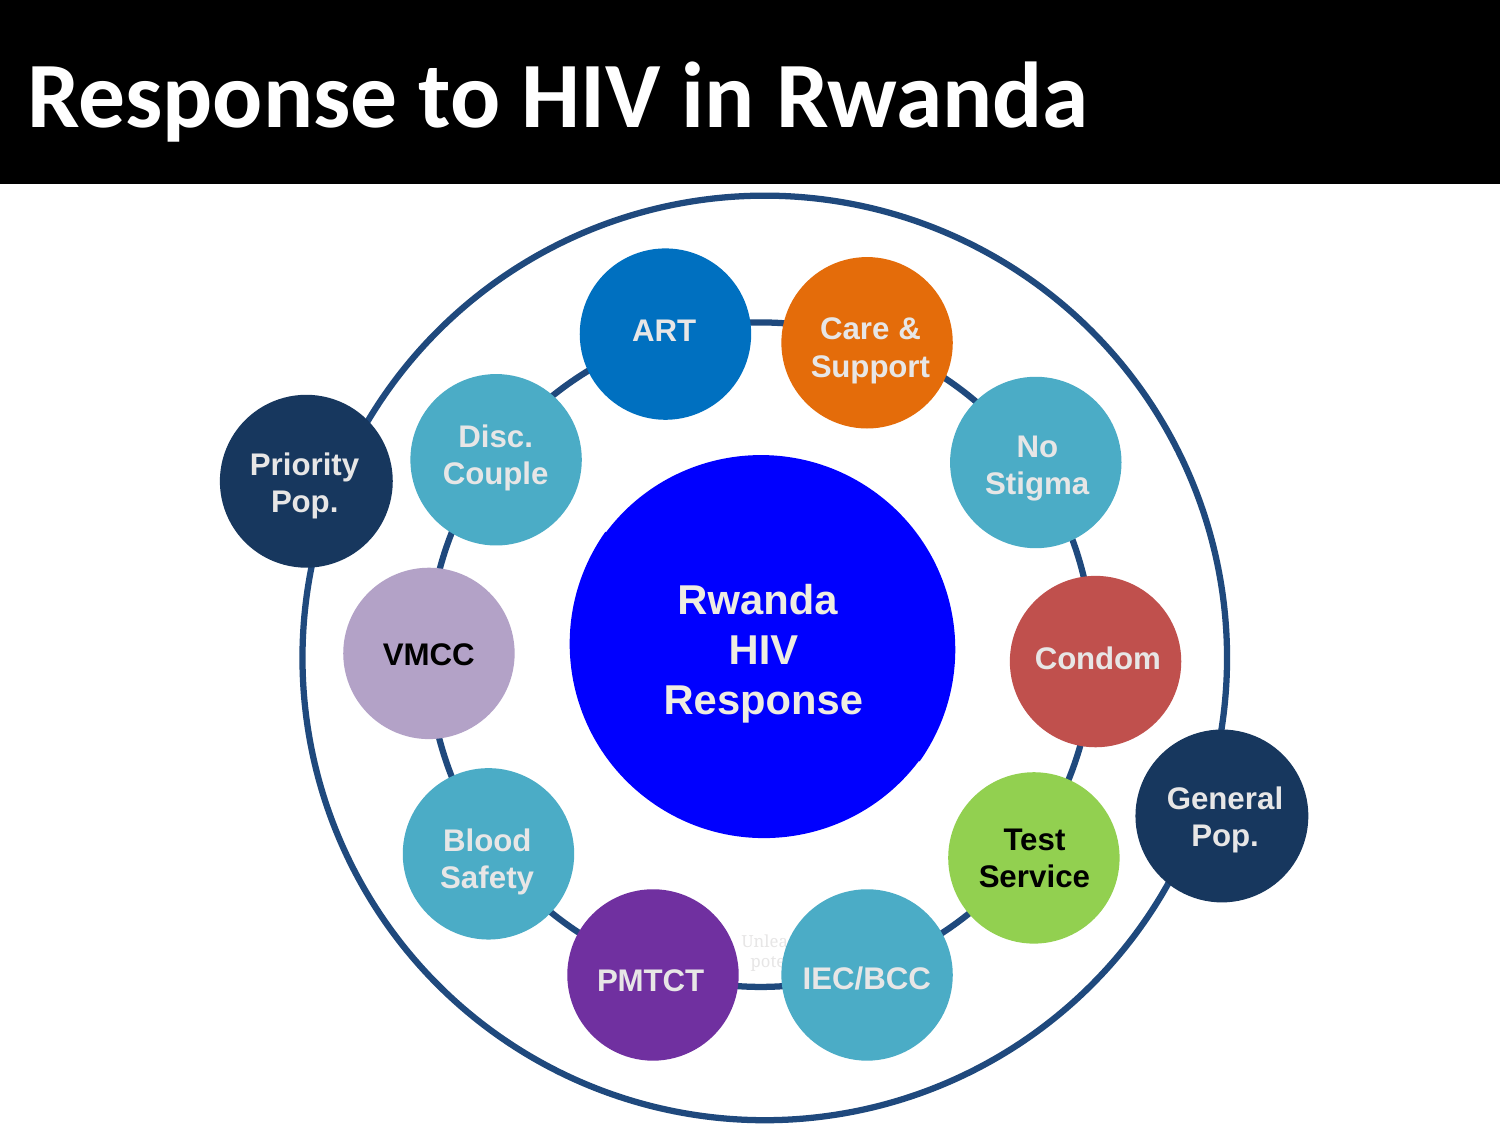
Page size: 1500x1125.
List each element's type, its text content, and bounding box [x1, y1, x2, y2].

text_box [1232, 728, 1311, 904]
text_box General Pop. [1232, 778, 1299, 854]
text_box [0, 0, 1500, 184]
text_box Response to HIV in Rwanda [12, 26, 1500, 154]
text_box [219, 195, 1228, 1121]
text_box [342, 248, 1182, 1061]
